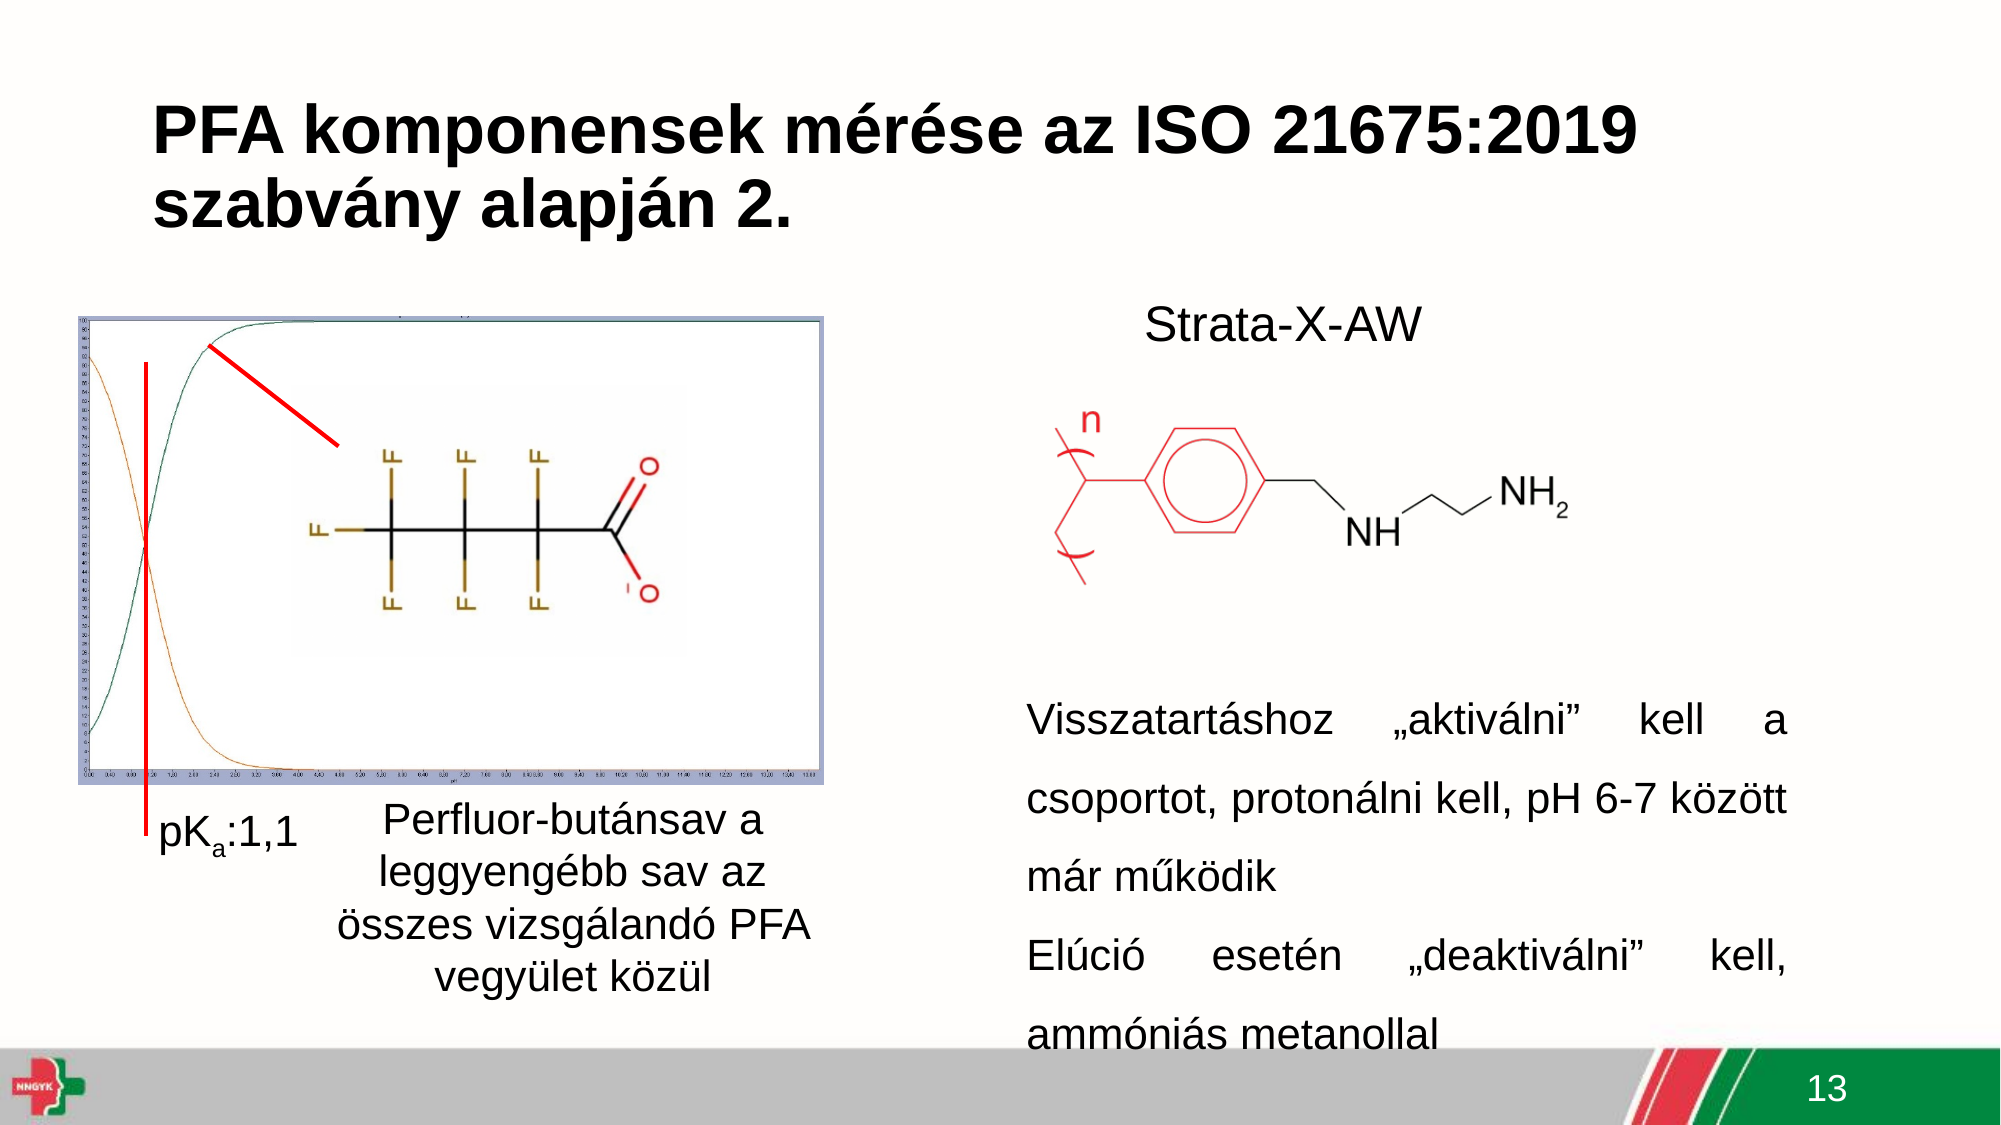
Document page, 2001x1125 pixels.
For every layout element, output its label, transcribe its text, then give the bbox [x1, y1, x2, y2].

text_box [208, 344, 339, 447]
text_box pKa:1,1 [143, 795, 322, 870]
slide_number 13 [1412, 1057, 1863, 1117]
text_box Perfluor-butánsav a leggyengébb sav az összes vizsgálandó PFA vegyület közül [322, 785, 824, 1008]
text_box Visszatartáshoz „aktiválni” kell a csoportot, protonálni kell, pH 6-7 között már működik Elúció esetén „deaktiválni” kell, ammóniás metanollal [1011, 656, 1804, 1066]
picture [0, 0, 2001, 1125]
text_box Strata-X-AW [1118, 283, 1449, 359]
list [1047, 359, 1569, 639]
title PFA komponensek mérése az ISO 21675:2019 szabvány alapján 2. [137, 59, 1863, 278]
